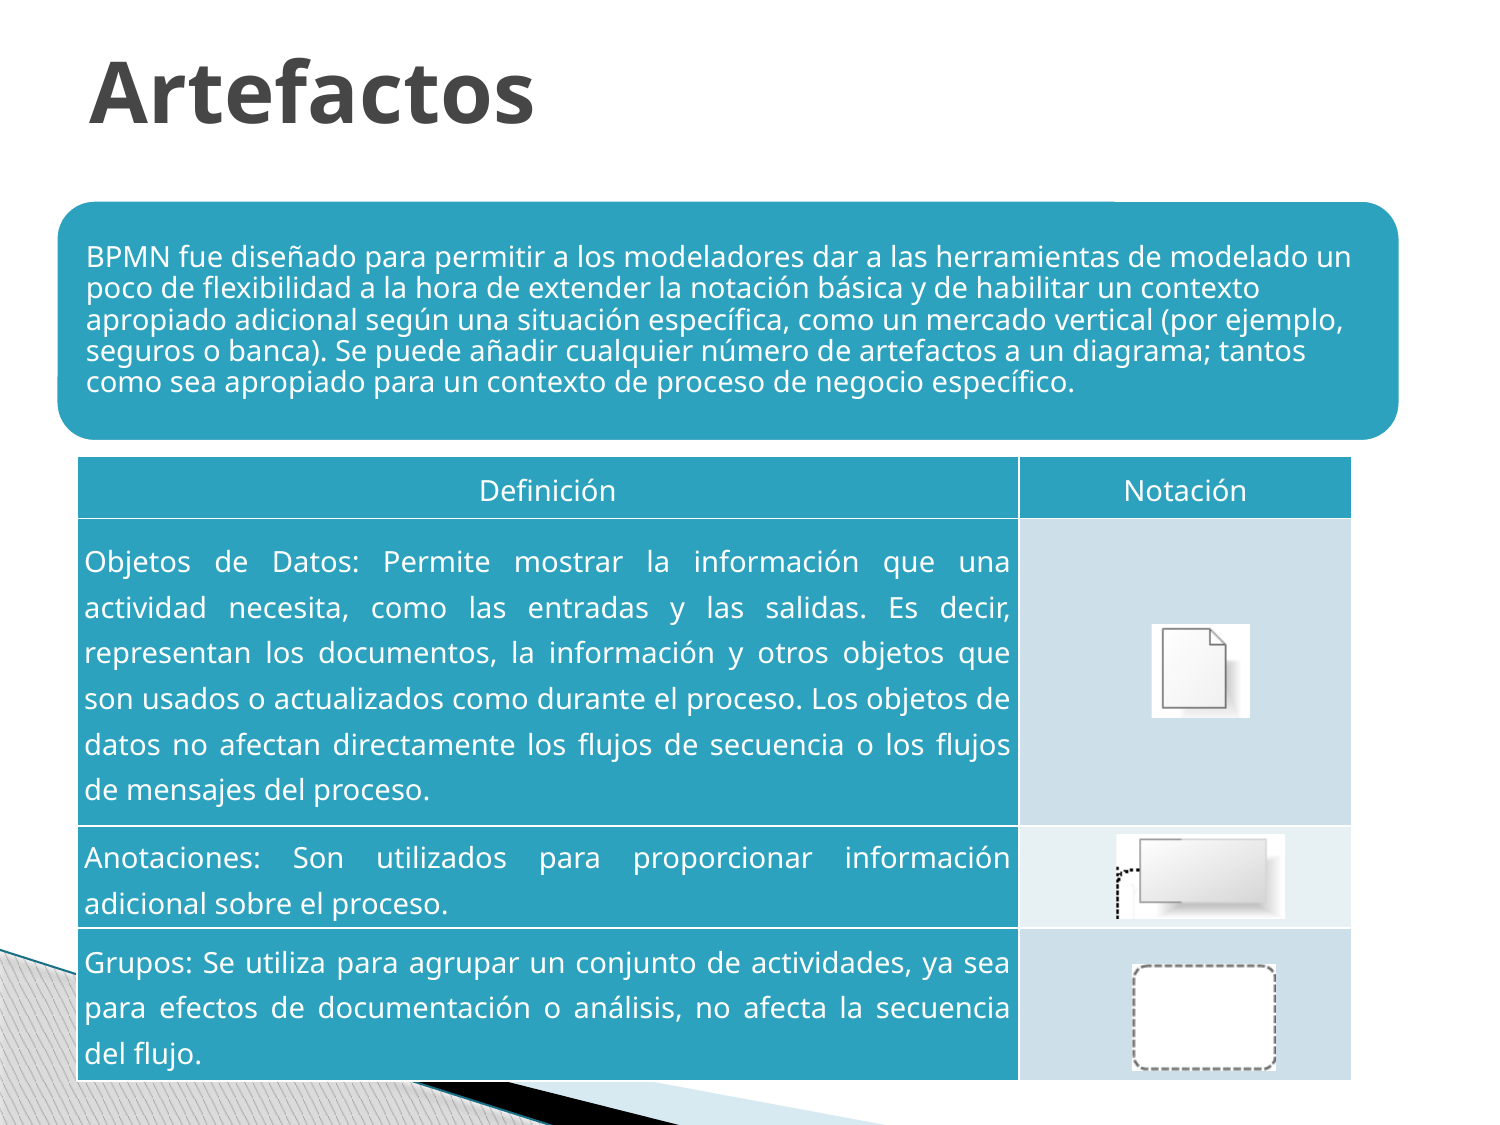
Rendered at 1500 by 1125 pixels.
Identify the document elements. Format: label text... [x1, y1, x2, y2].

picture [1151, 623, 1251, 719]
table_cell Objetos de Datos: Permite mostrar la información que una actividad necesita, como las entradas y las salidas. Es decir, representan los documentos, la información y otros objetos que son usados o actualizados como durante el proceso. Los objetos de datos no afectan directamente los flujos de secuencia o los flujos de mensajes del proceso. [78, 519, 1018, 825]
title Artefactos [75, 0, 1425, 183]
picture [1131, 963, 1276, 1071]
table_cell Anotaciones: Son utilizados para proporcionar información adicional sobre el proceso. [78, 827, 1018, 927]
table_cell [1020, 929, 1351, 1080]
table_cell [1020, 827, 1351, 927]
table_cell Grupos: Se utiliza para agrupar un conjunto de actividades, ya sea para efectos de documentación o análisis, no afecta la secuencia del flujo. [78, 929, 1018, 1080]
table_header Notación [1020, 485, 1351, 518]
table_header Definición [78, 485, 1018, 518]
table_cell [1020, 519, 1351, 825]
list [52, 166, 1404, 475]
picture [1116, 833, 1286, 919]
